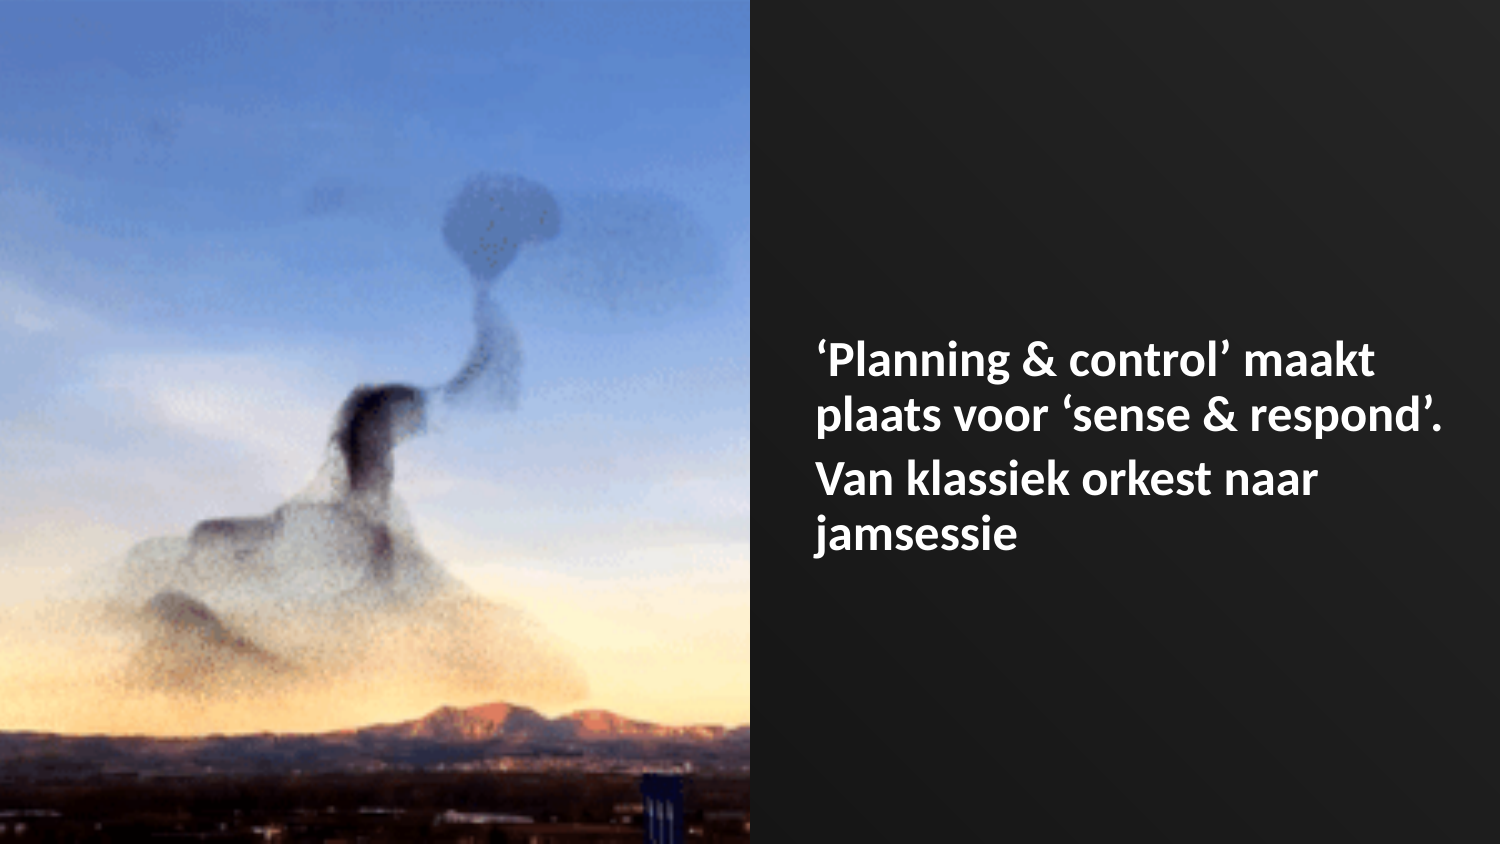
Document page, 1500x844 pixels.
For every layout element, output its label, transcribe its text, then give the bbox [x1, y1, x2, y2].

picture [0, 0, 751, 844]
text_box ‘Planning & control’ maakt plaats voor ‘sense & respond’. Van klassiek orkest naar jamsessie [800, 274, 1464, 569]
